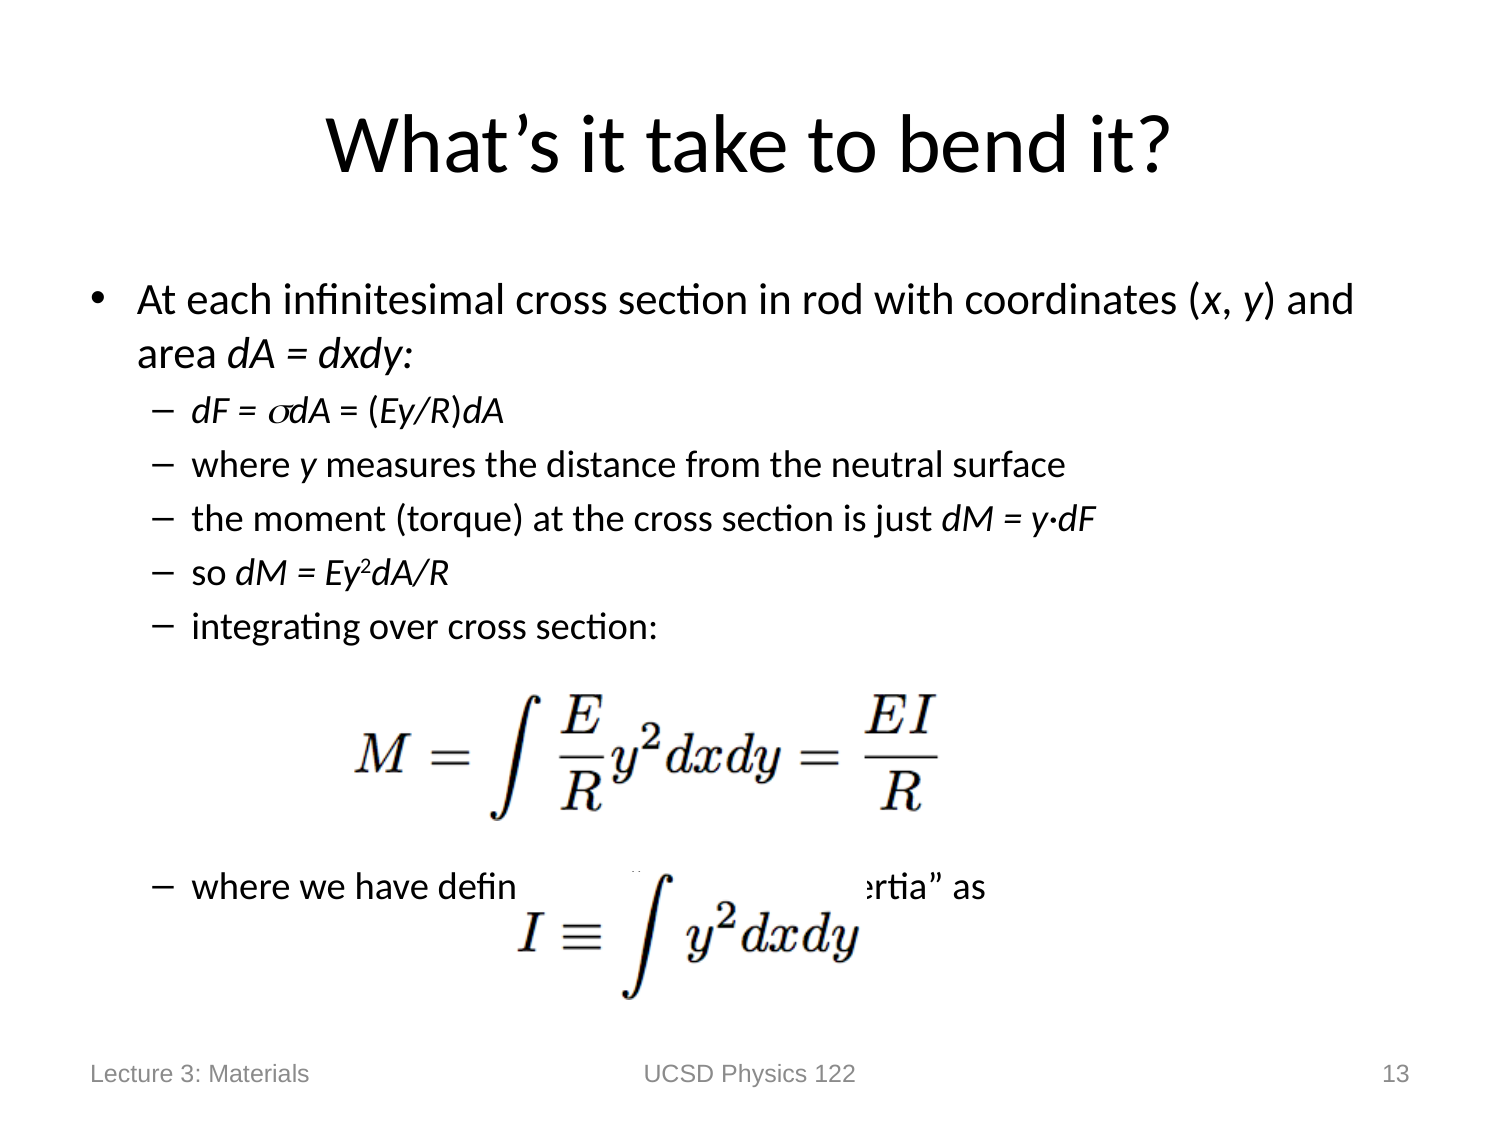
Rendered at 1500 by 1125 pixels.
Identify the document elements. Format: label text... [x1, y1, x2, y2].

picture [352, 692, 945, 821]
title What’s it take to bend it? [75, 45, 1425, 233]
picture [515, 872, 867, 1001]
footer UCSD Physics 122 [512, 1042, 988, 1103]
slide_number 13 [1074, 1042, 1425, 1103]
list At each infinitesimal cross section in rod with coordinates (x, y) and area dA = dxdy: dF = dA = (Ey/R)dA where y measures the distance from the neutral surface the moment (torque) at the cross section is just dM = y·dF so dM = Ey2dA/R integrating over cross section: where we have defined the “moment of inertia” as [75, 262, 1425, 923]
slide_number Lecture 3: Materials [75, 1042, 425, 1103]
